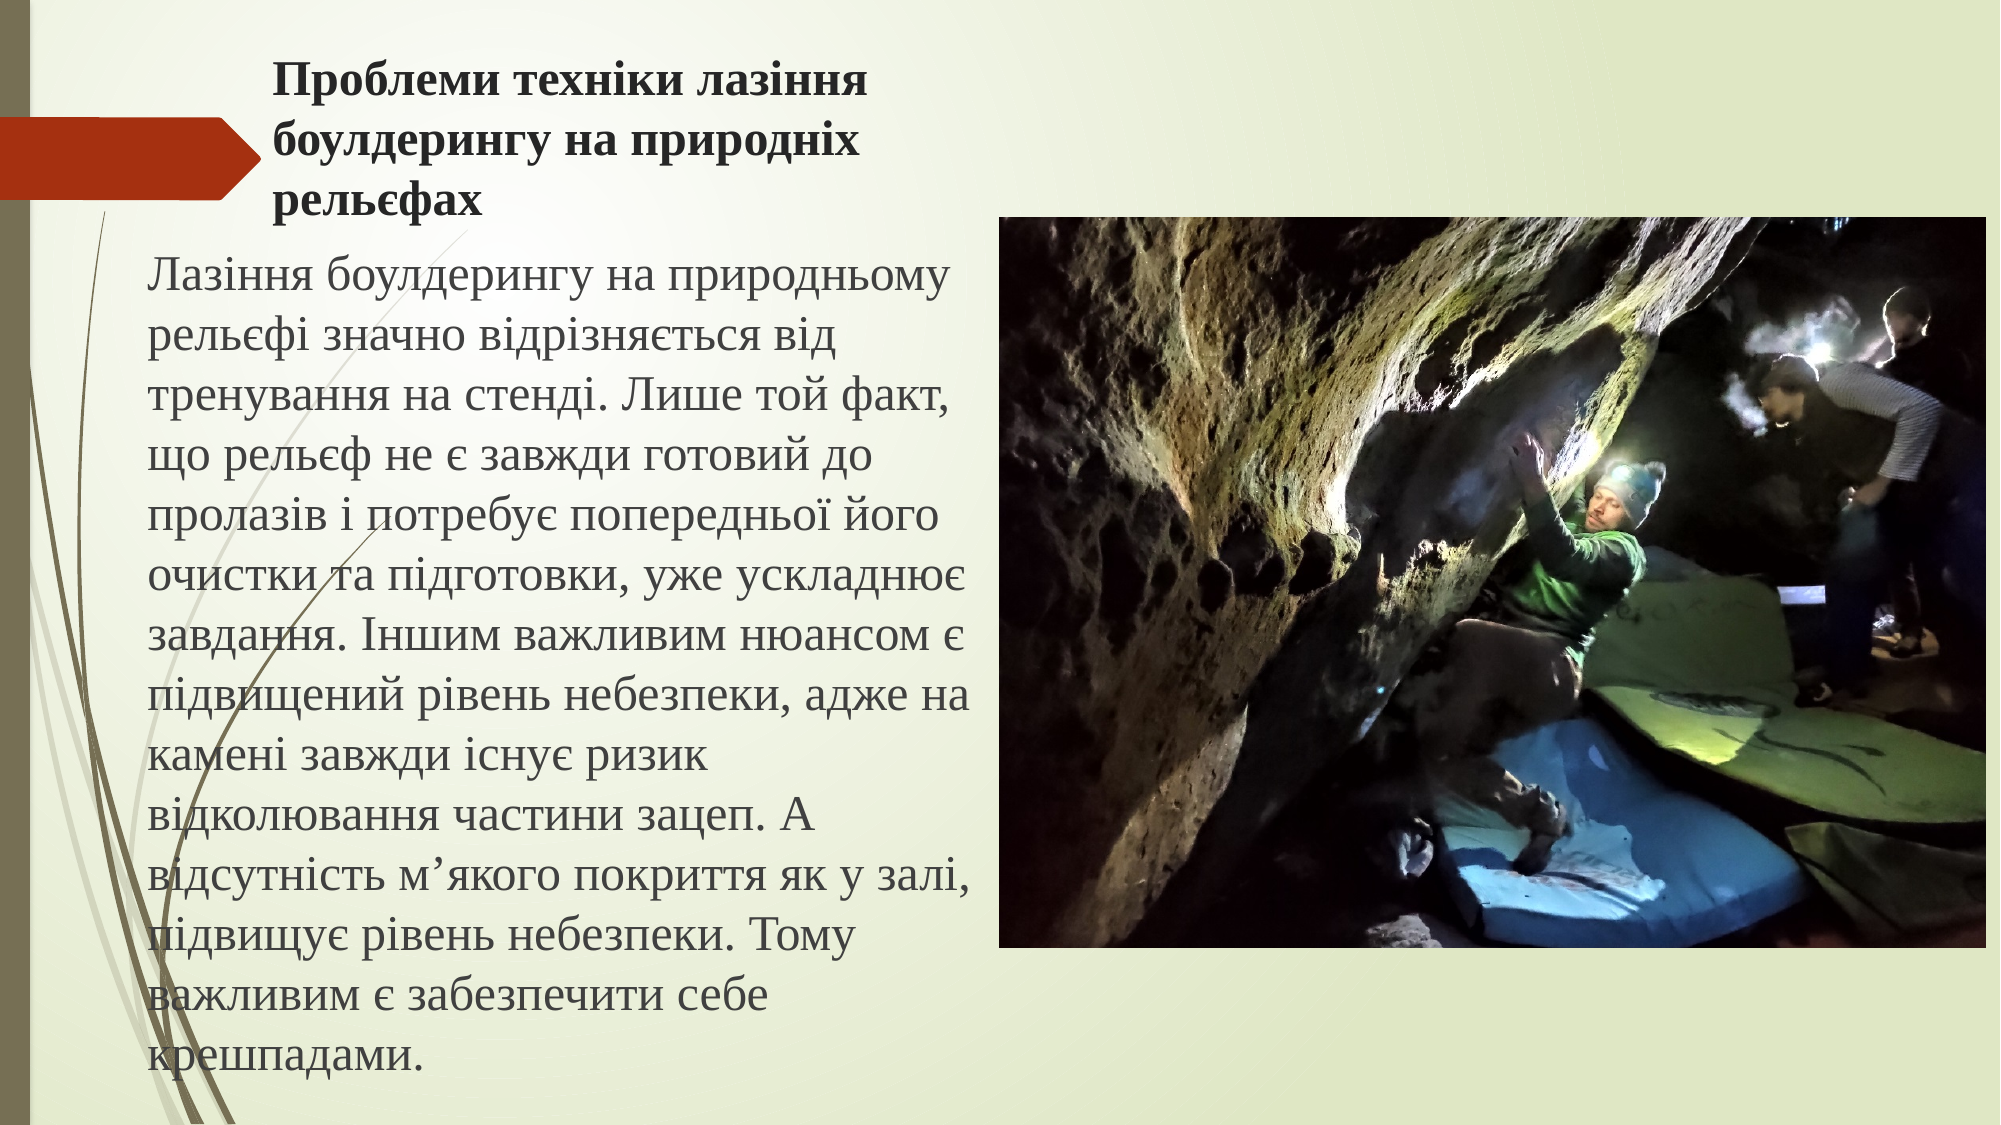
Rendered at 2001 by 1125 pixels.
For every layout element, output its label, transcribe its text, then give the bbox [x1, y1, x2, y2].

list Лазіння боулдерингу на природньому рельєфі значно відрізняється від тренування на стенді. Лише той факт, що рельєф не є завжди готовий до пролазів і потребує попередньої його очистки та підготовки, уже ускладнює завдання. Іншим важливим нюансом є підвищений рівень небезпеки, адже на камені завжди існує ризик відколювання частини зацеп. А відсутність м’якого покриття як у залі, підвищує рівень небезпеки. Тому важливим є забезпечити себе крешпадами. [132, 233, 1000, 1104]
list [999, 217, 1986, 948]
title Проблеми техніки лазіння боулдерингу на природніх рельєфах [257, 73, 978, 233]
